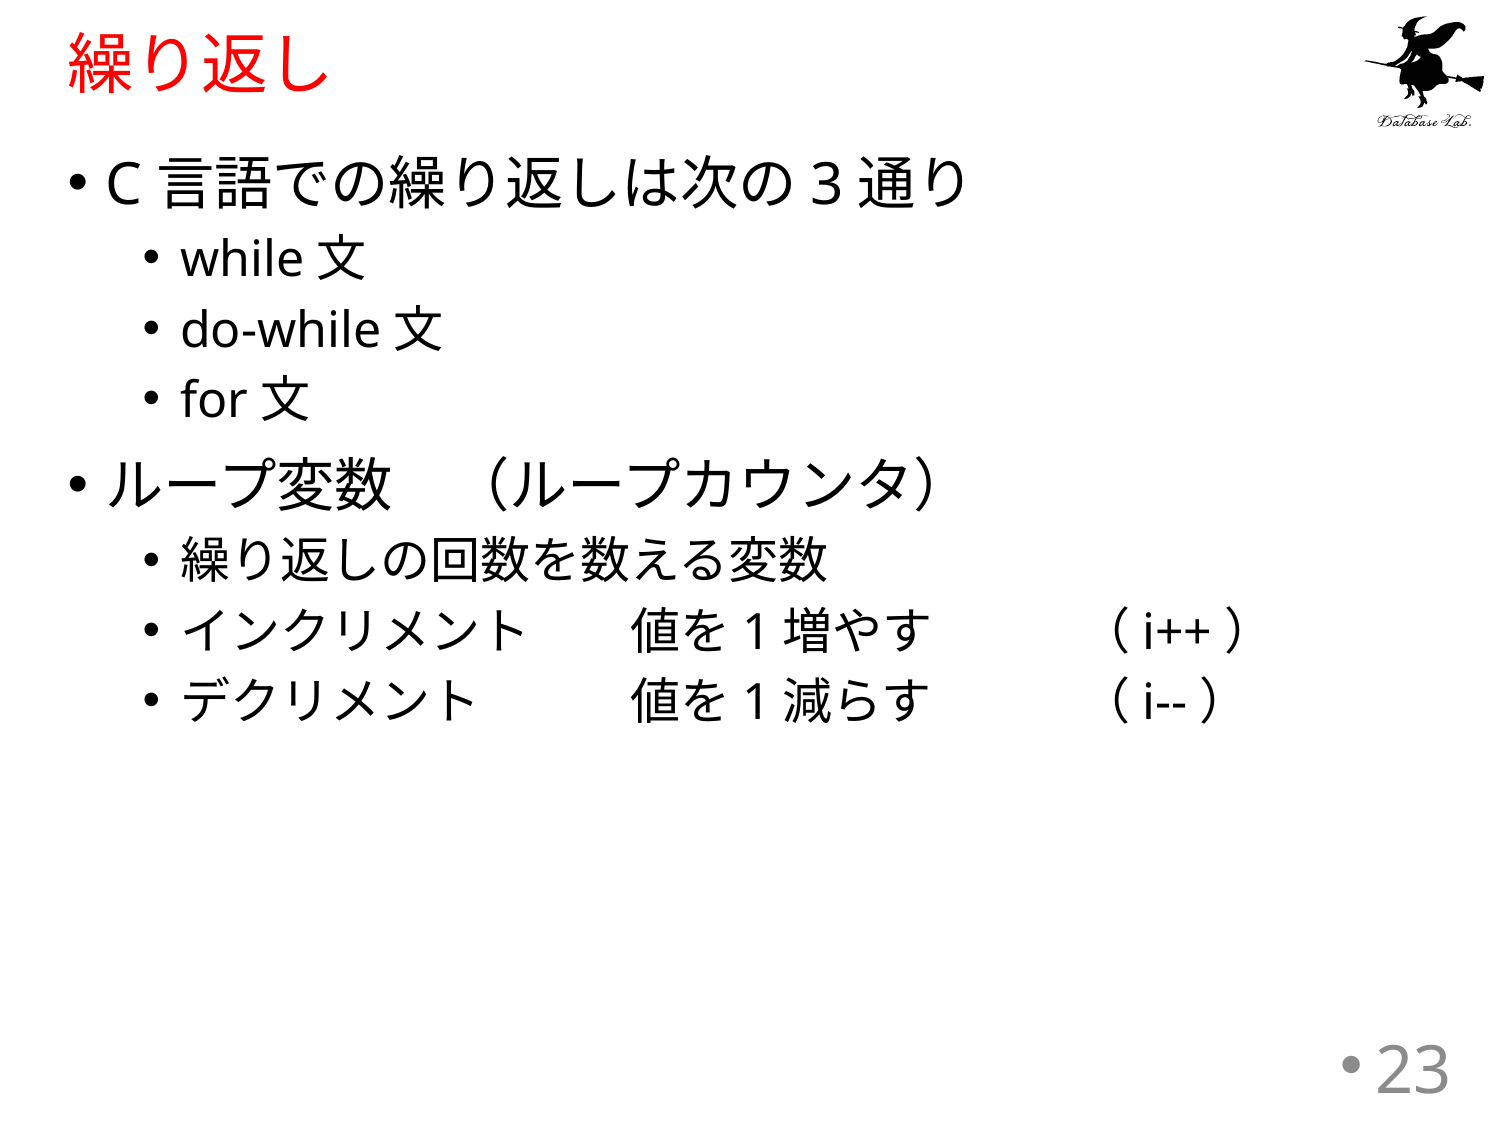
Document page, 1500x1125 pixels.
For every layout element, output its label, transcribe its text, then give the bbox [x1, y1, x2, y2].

title 繰り返し [52, 28, 1441, 106]
picture [1362, 14, 1486, 130]
list C言語での繰り返しは次の3通り while文 do-while文 for文 ループ変数 （ループカウンタ） 繰り返しの回数を数える変数 インクリメント 値を1増やす （i++） デクリメント 値を1減らす （i--） [52, 138, 1441, 1014]
slide_number 23 [1129, 1042, 1467, 1103]
